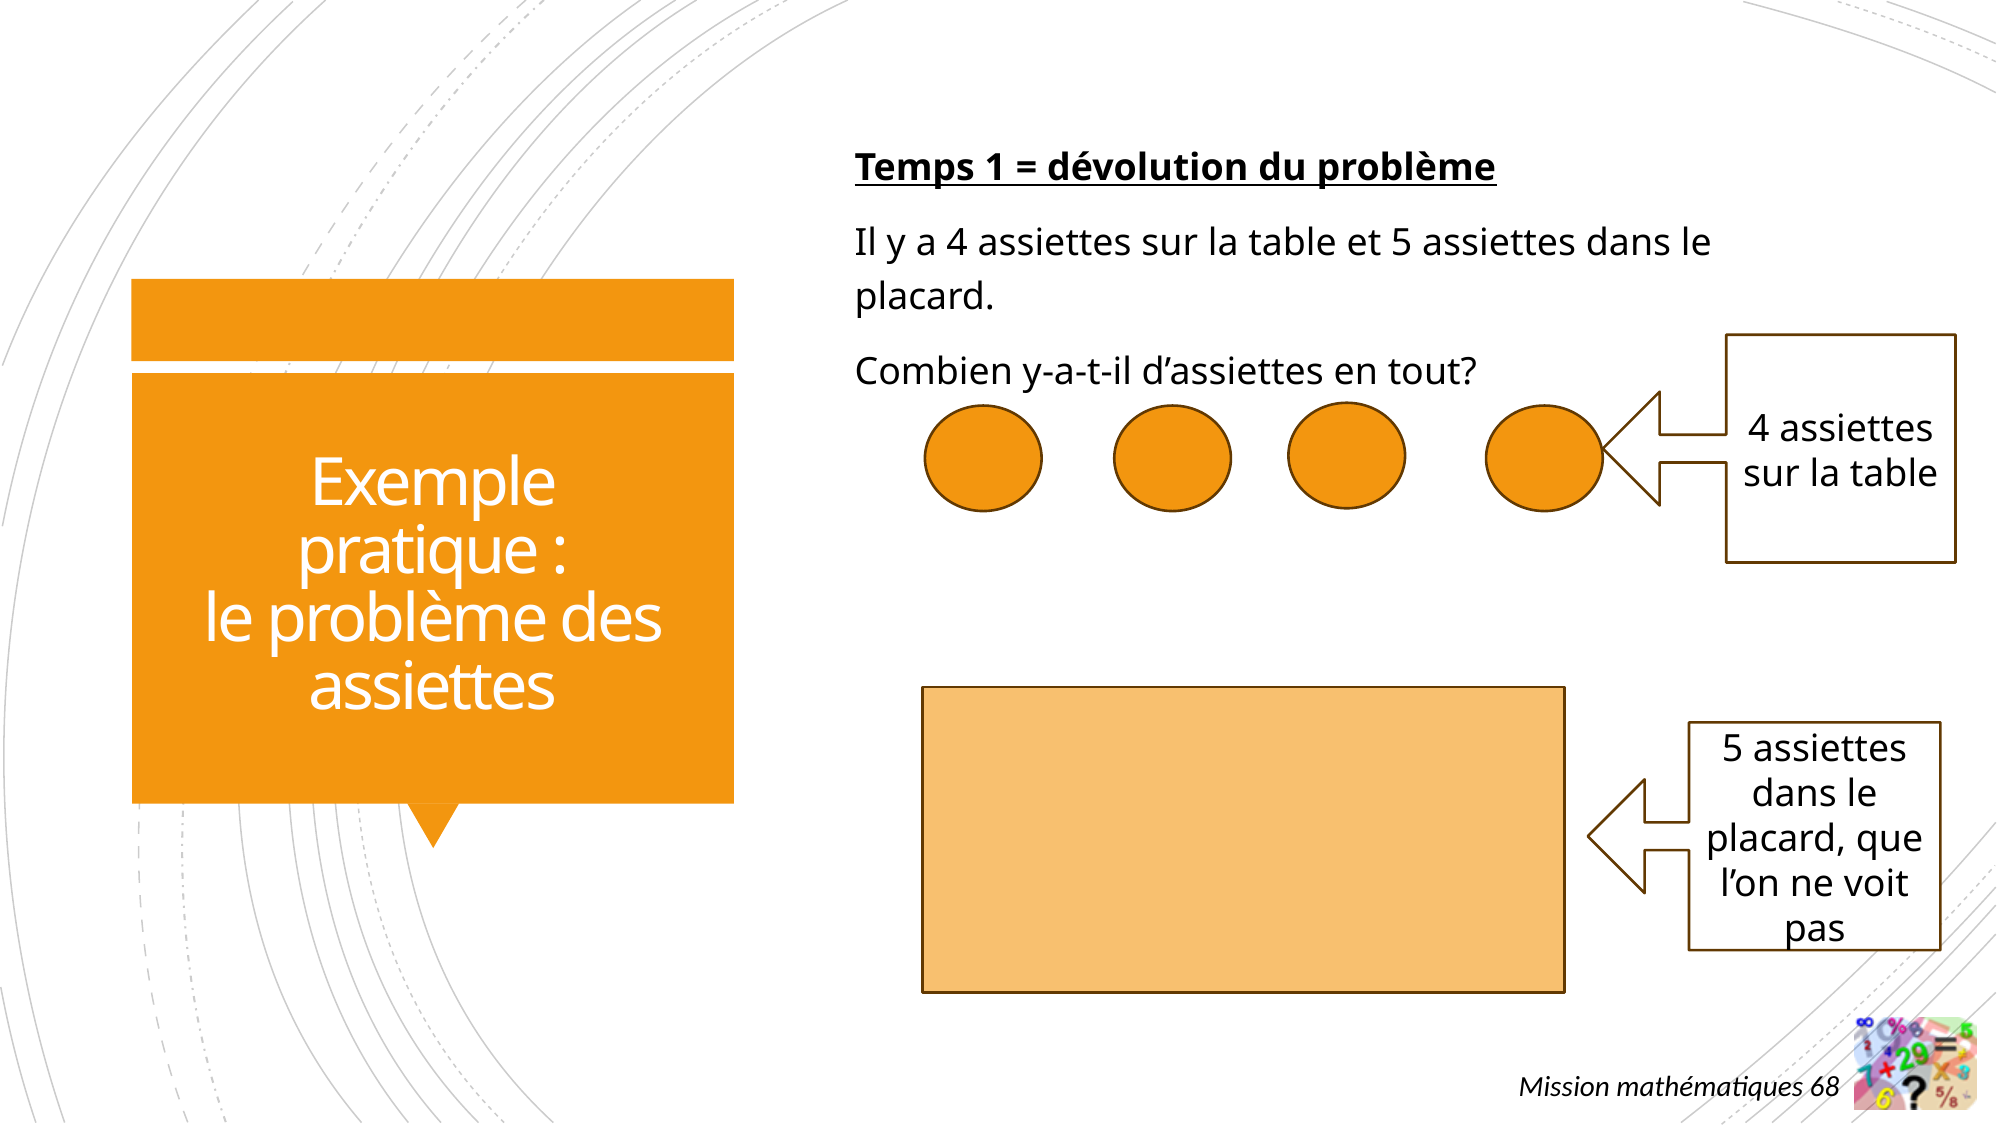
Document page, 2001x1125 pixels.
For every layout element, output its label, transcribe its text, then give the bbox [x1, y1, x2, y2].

text_box 4 assiettes sur la table [1602, 334, 1956, 563]
text_box [1486, 405, 1603, 512]
picture [1854, 1017, 1977, 1110]
text_box 5 assiettes dans le placard, que l’on ne voit pas [1587, 722, 1941, 951]
list Temps 1 = dévolution du problème Il y a 4 assiettes sur la table et 5 assiettes dans le placard. Combien y-a-t-il d’assiettes en tout? [839, 131, 1871, 993]
text_box [1114, 405, 1231, 512]
title Exemple pratique : le problème des assiettes [145, 385, 720, 789]
text_box [922, 687, 1565, 993]
text_box [1288, 402, 1406, 509]
text_box Mission mathématiques 68 [1501, 1059, 1854, 1110]
text_box [924, 405, 1042, 512]
